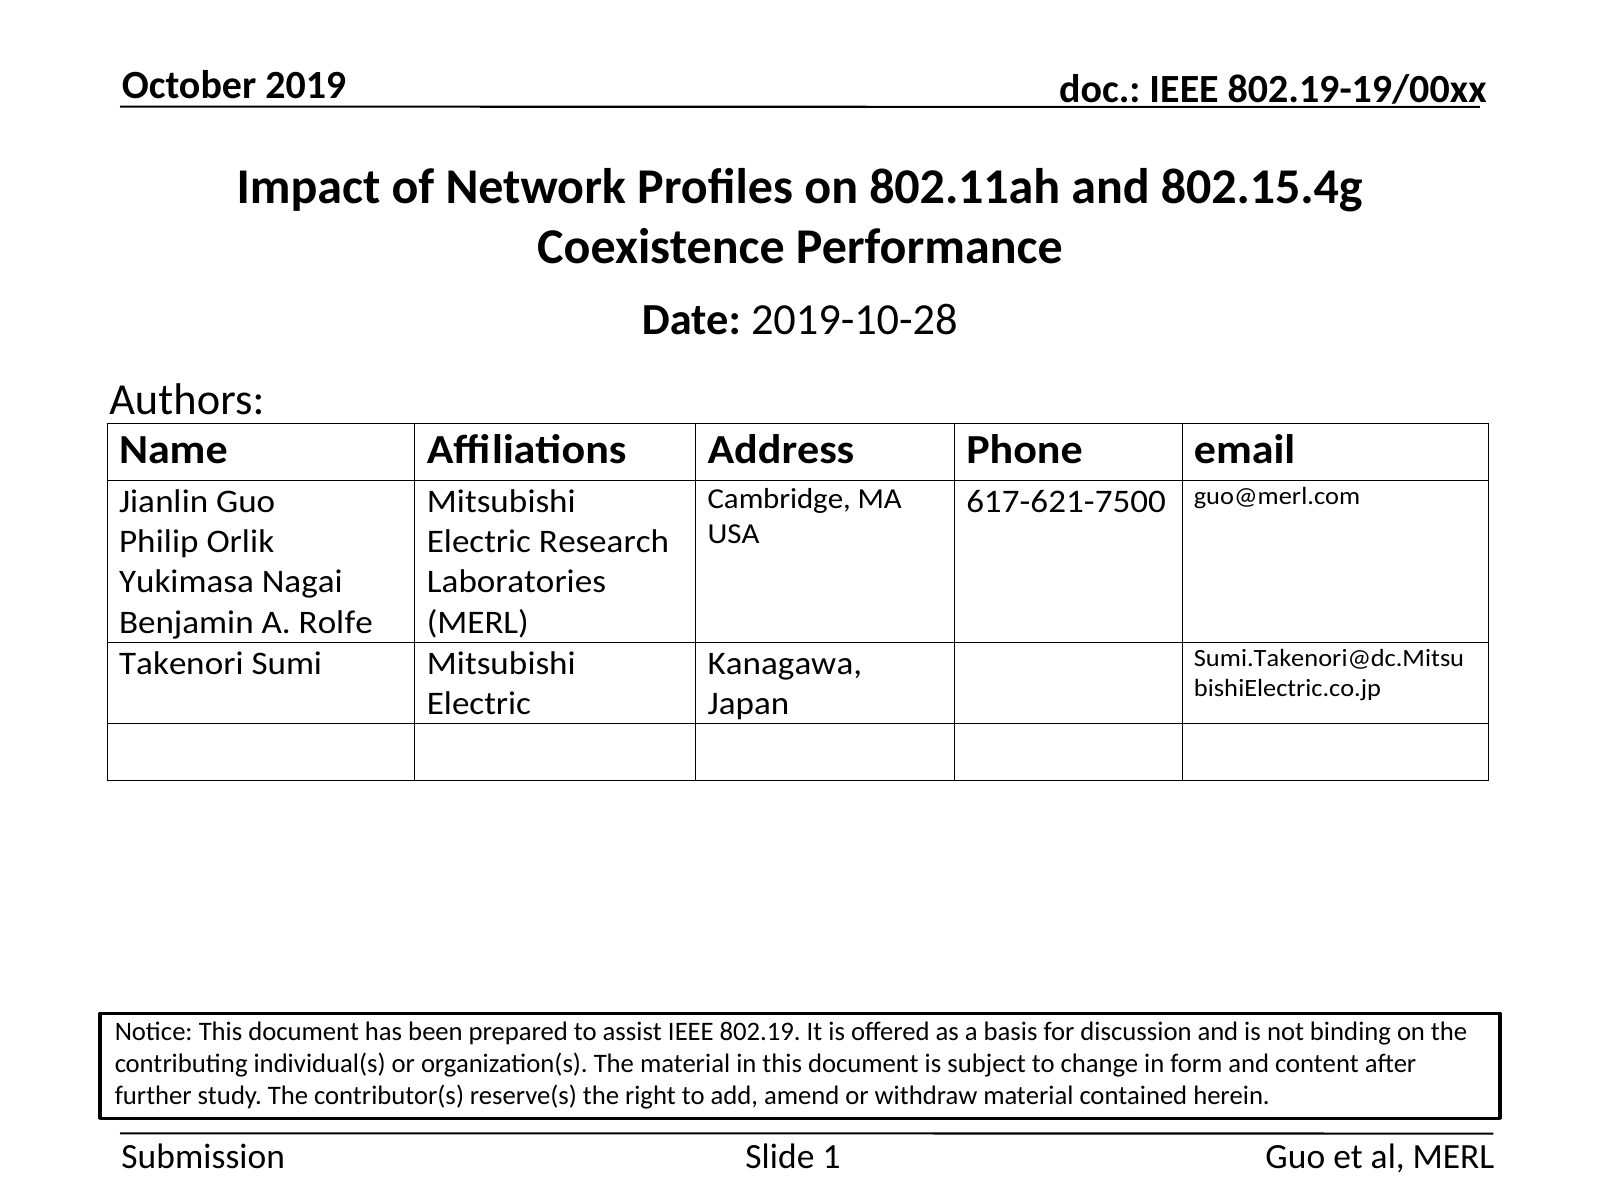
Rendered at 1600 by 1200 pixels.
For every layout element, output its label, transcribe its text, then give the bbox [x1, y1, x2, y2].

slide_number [121, 58, 526, 107]
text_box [99, 1006, 1501, 1121]
title Impact of Network Profiles on 802.11ah and 802.15.4g Coexistence Performance [119, 119, 1481, 282]
list Date: 2019-10-28 [119, 282, 1481, 353]
slide_number Slide 1 [733, 1132, 854, 1197]
text_box Authors: [93, 362, 347, 421]
footer Guo et al, MERL [962, 1132, 1495, 1165]
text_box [90, 422, 1524, 1014]
